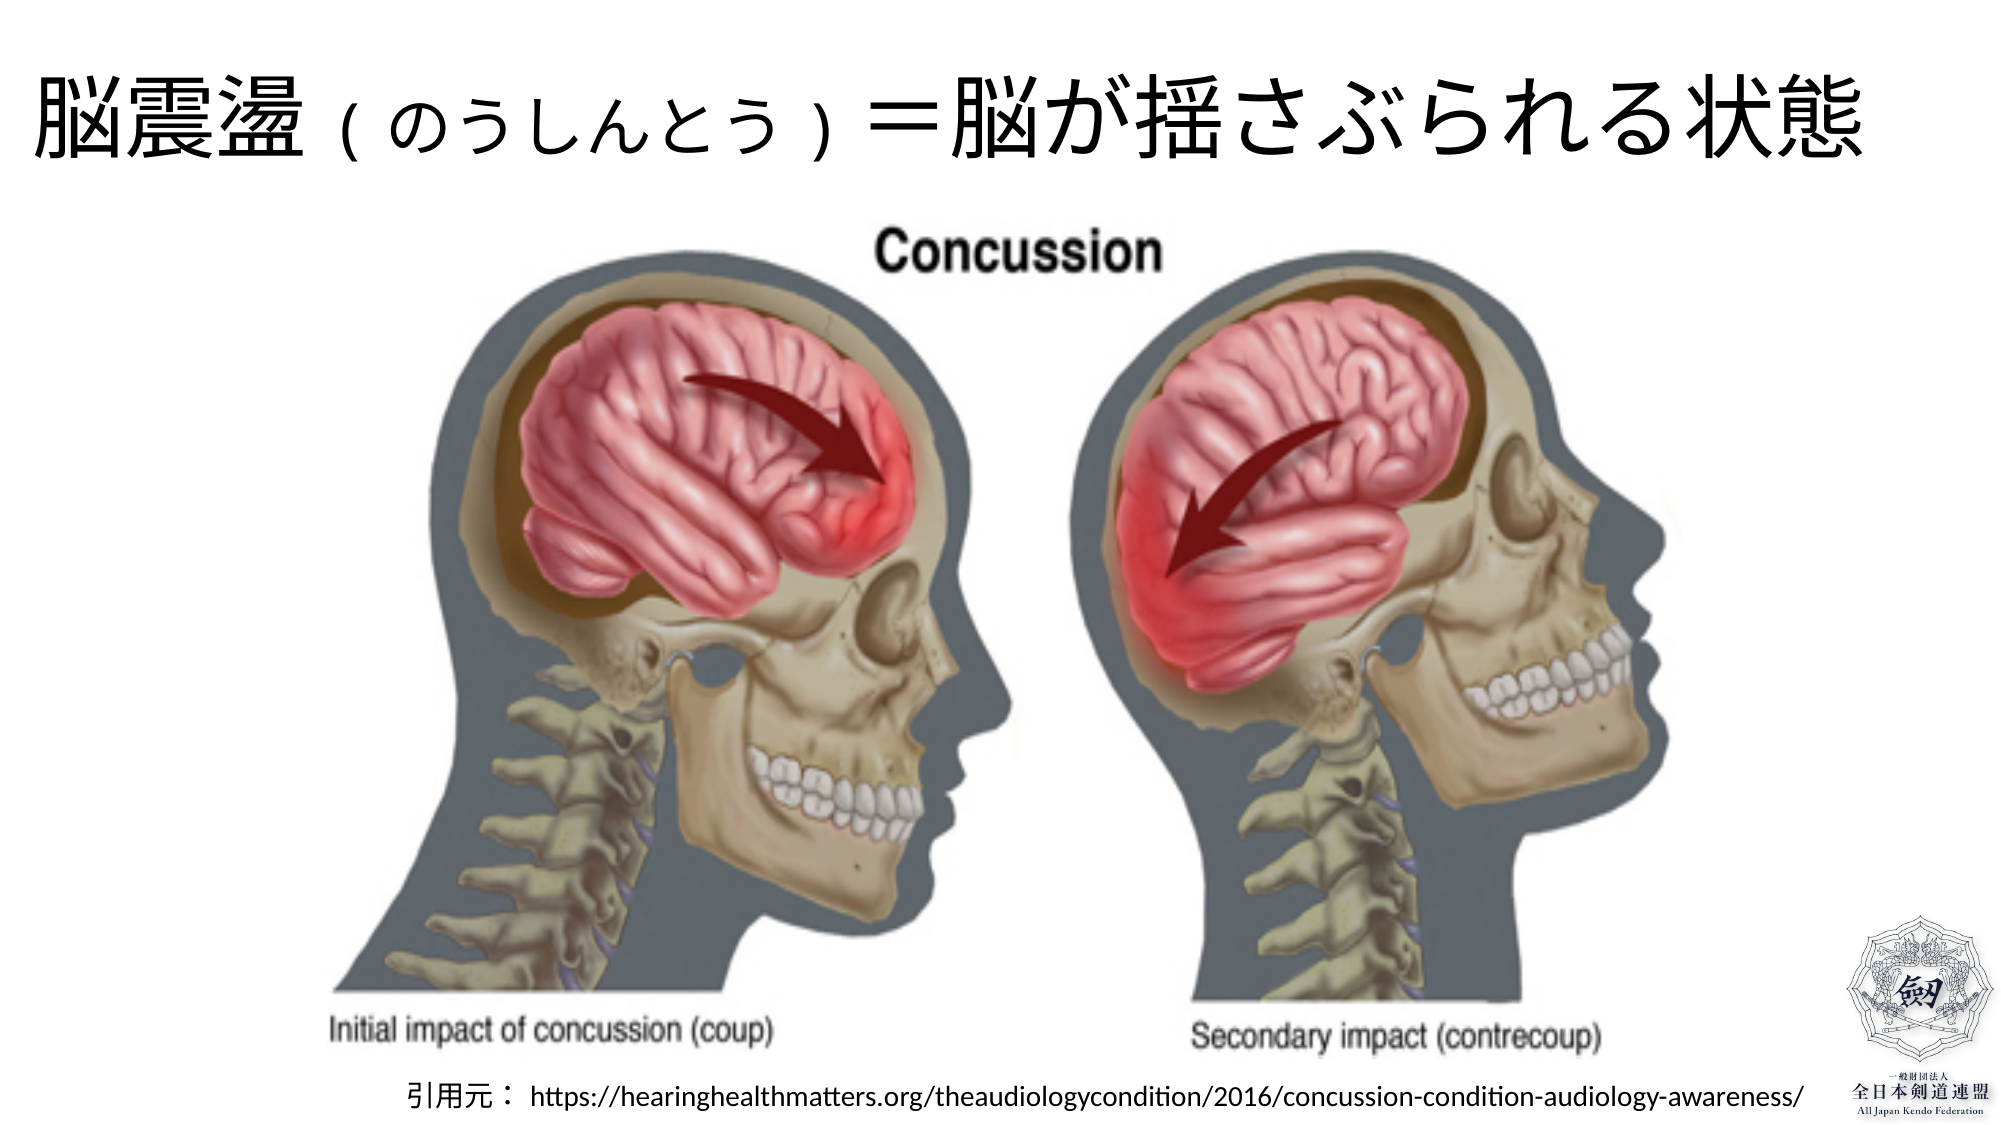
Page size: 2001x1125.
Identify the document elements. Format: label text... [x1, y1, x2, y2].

title 脳震盪(のうしんとう)＝脳が揺さぶられる状態 [0, 20, 1900, 209]
picture [326, 219, 1686, 1059]
picture [1846, 915, 1994, 1117]
text_box 引用元：https://hearinghealthmatters.org/theaudiologycondition/2016/concussion-condition-audiology-awareness/ [366, 1070, 1820, 1120]
